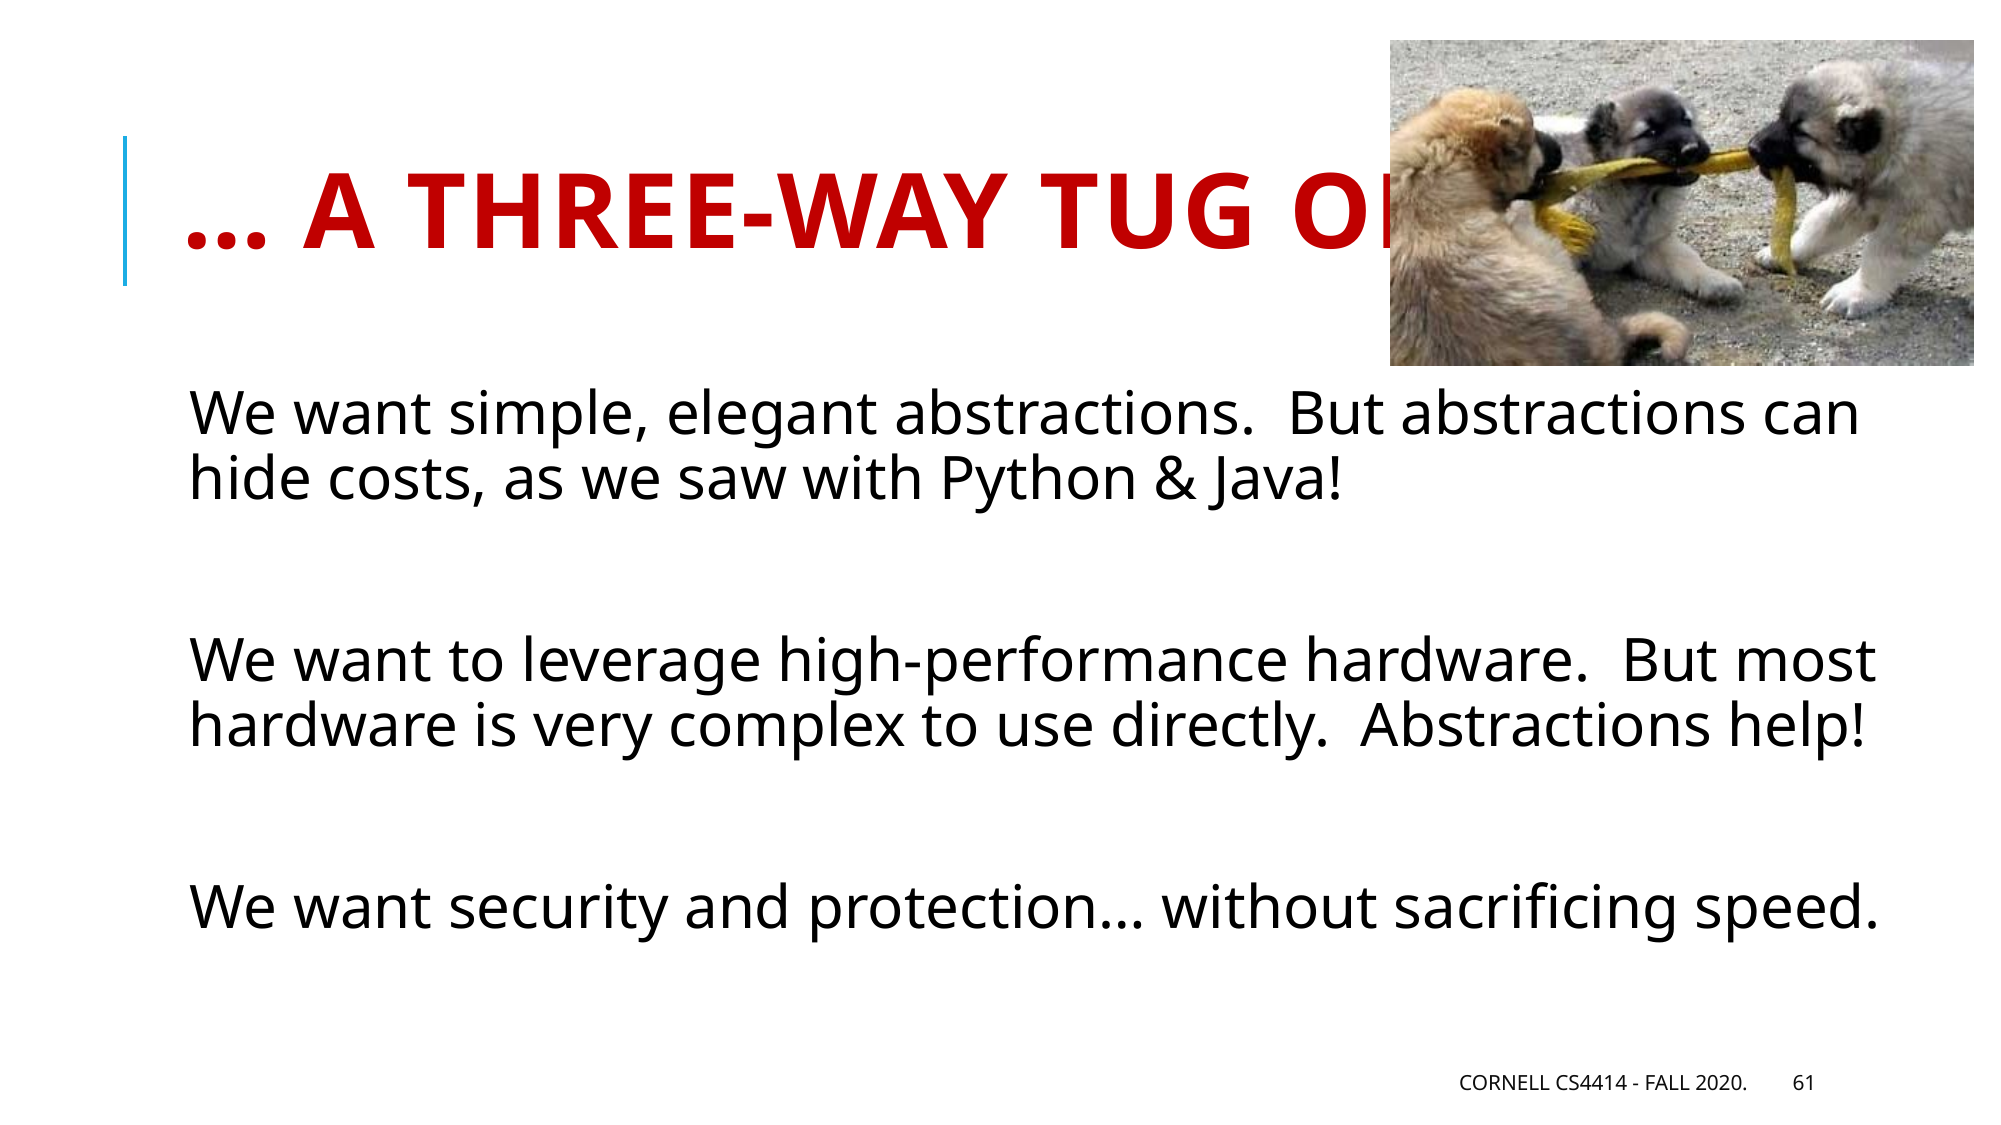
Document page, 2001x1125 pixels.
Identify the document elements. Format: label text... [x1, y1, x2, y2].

footer Cornell CS4414 - Fall 2020. [794, 1061, 1763, 1107]
picture [1389, 39, 1975, 366]
list We want simple, elegant abstractions. But abstractions can hide costs, as we saw with Python & Java! We want to leverage high-performance hardware. But most hardware is very complex to use directly. Abstractions help! We want security and protection… without sacrificing speed. [168, 375, 1914, 1035]
title … a three-way tug of war! [168, 96, 1383, 342]
slide_number 61 [1777, 1061, 1938, 1107]
